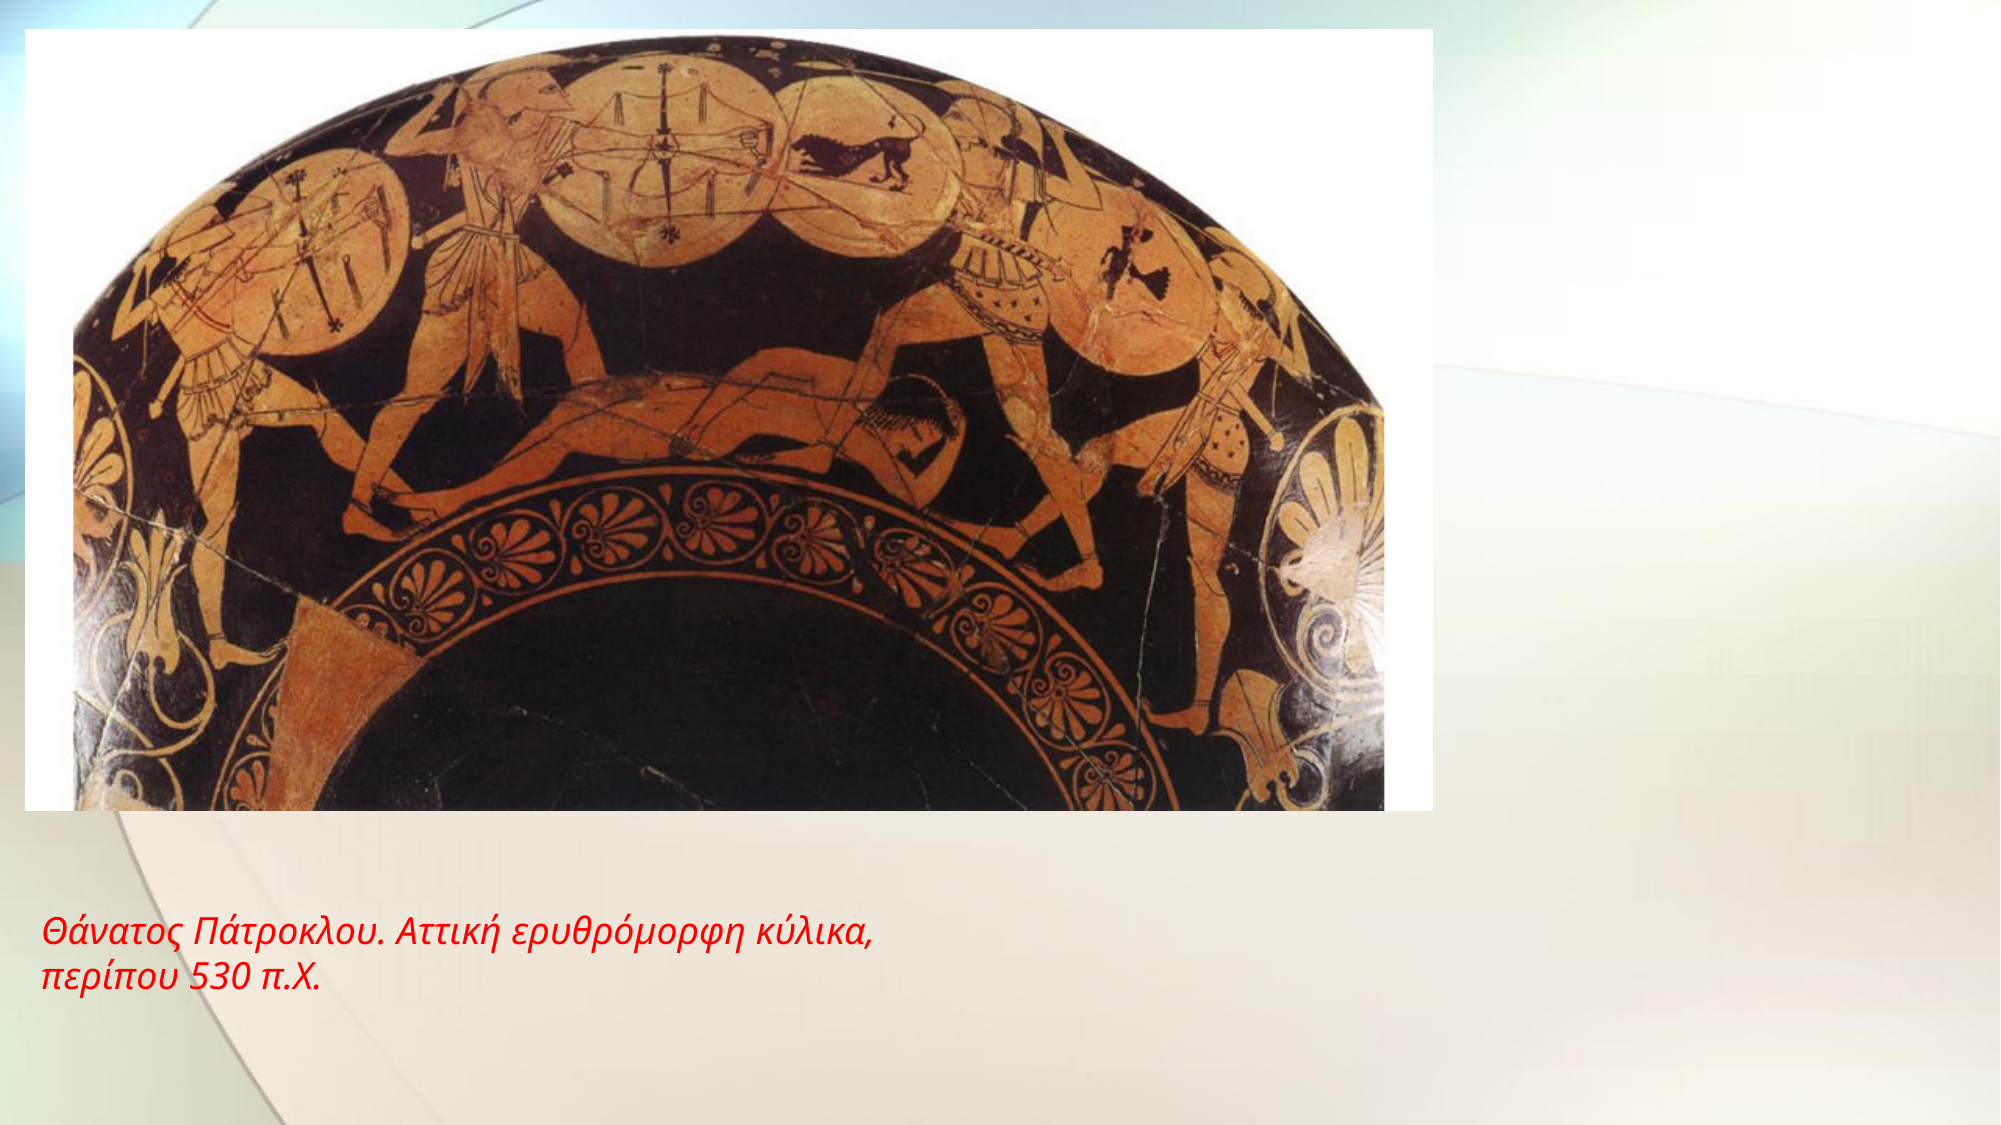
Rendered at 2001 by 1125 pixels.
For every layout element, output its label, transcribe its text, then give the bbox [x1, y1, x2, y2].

text_box Θάνατος Πάτροκλου. Αττική ερυθρόμορφη κύλικα, περίπου 530 π.Χ. [25, 899, 1026, 1005]
picture [0, 0, 2001, 1125]
